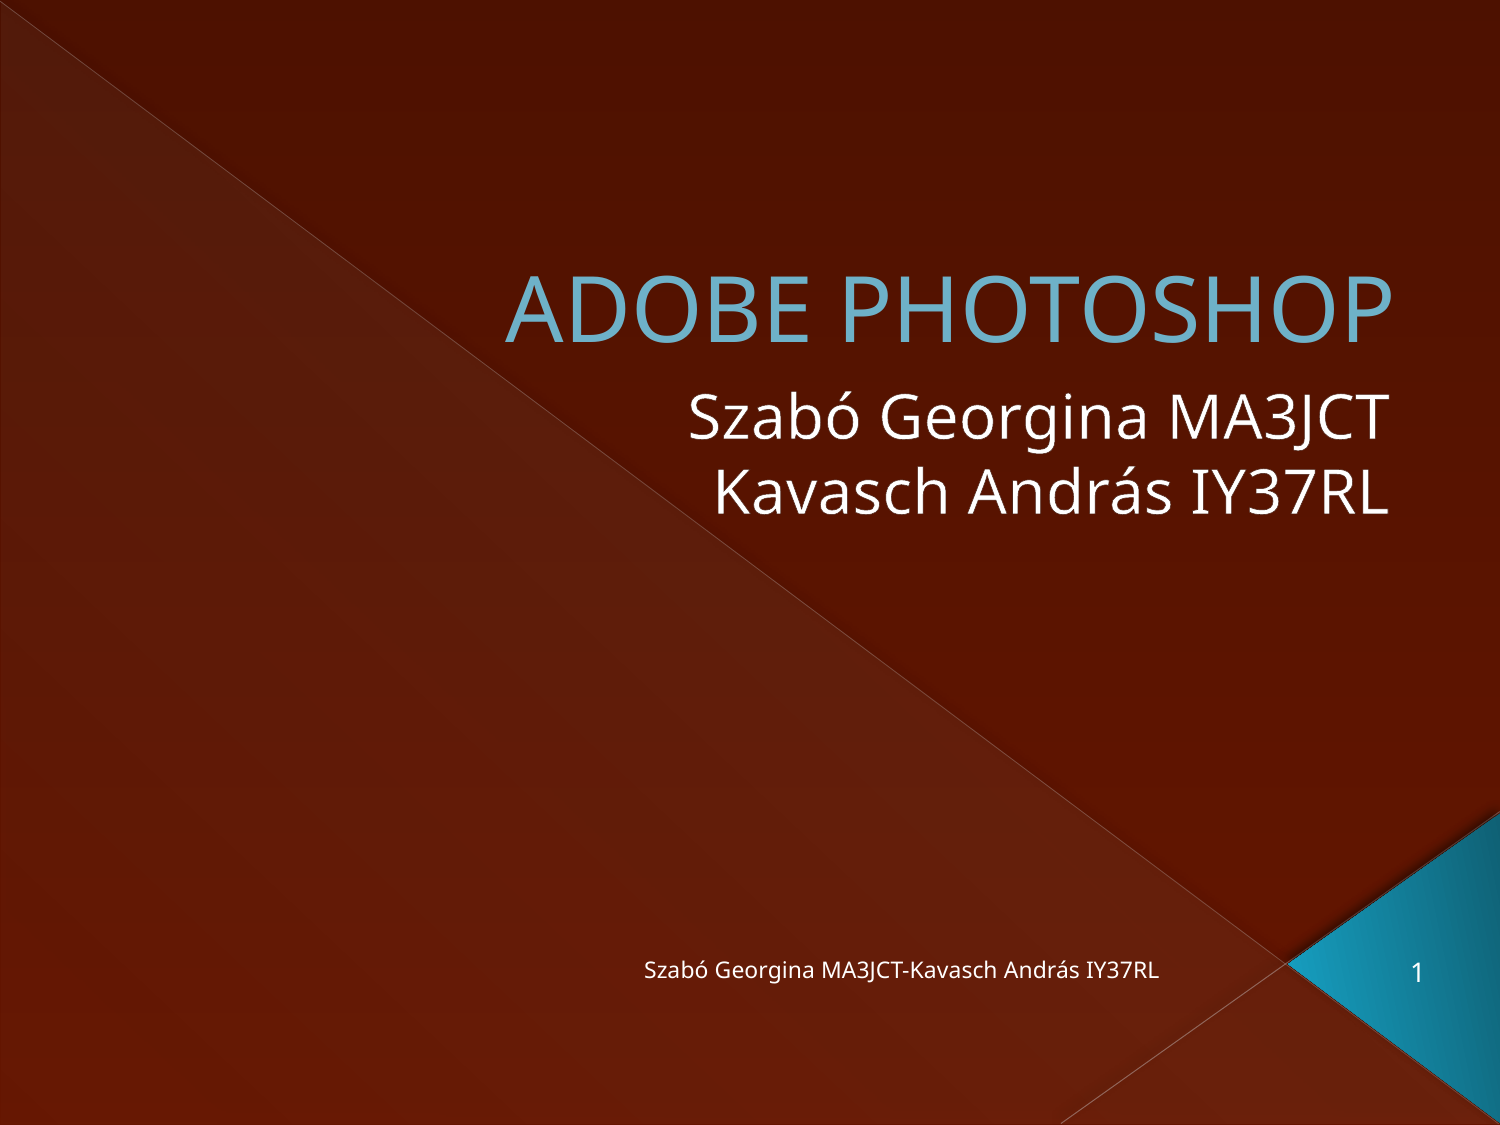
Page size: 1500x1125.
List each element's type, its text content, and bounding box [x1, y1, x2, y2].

slide_number 1 [1376, 943, 1460, 1004]
subtitle Szabó Georgina MA3JCT Kavasch András IY37RL [88, 369, 1412, 657]
footer Szabó Georgina MA3JCT-Kavasch András IY37RL [225, 926, 1175, 987]
title ADOBE PHOTOSHOP [88, 127, 1412, 369]
